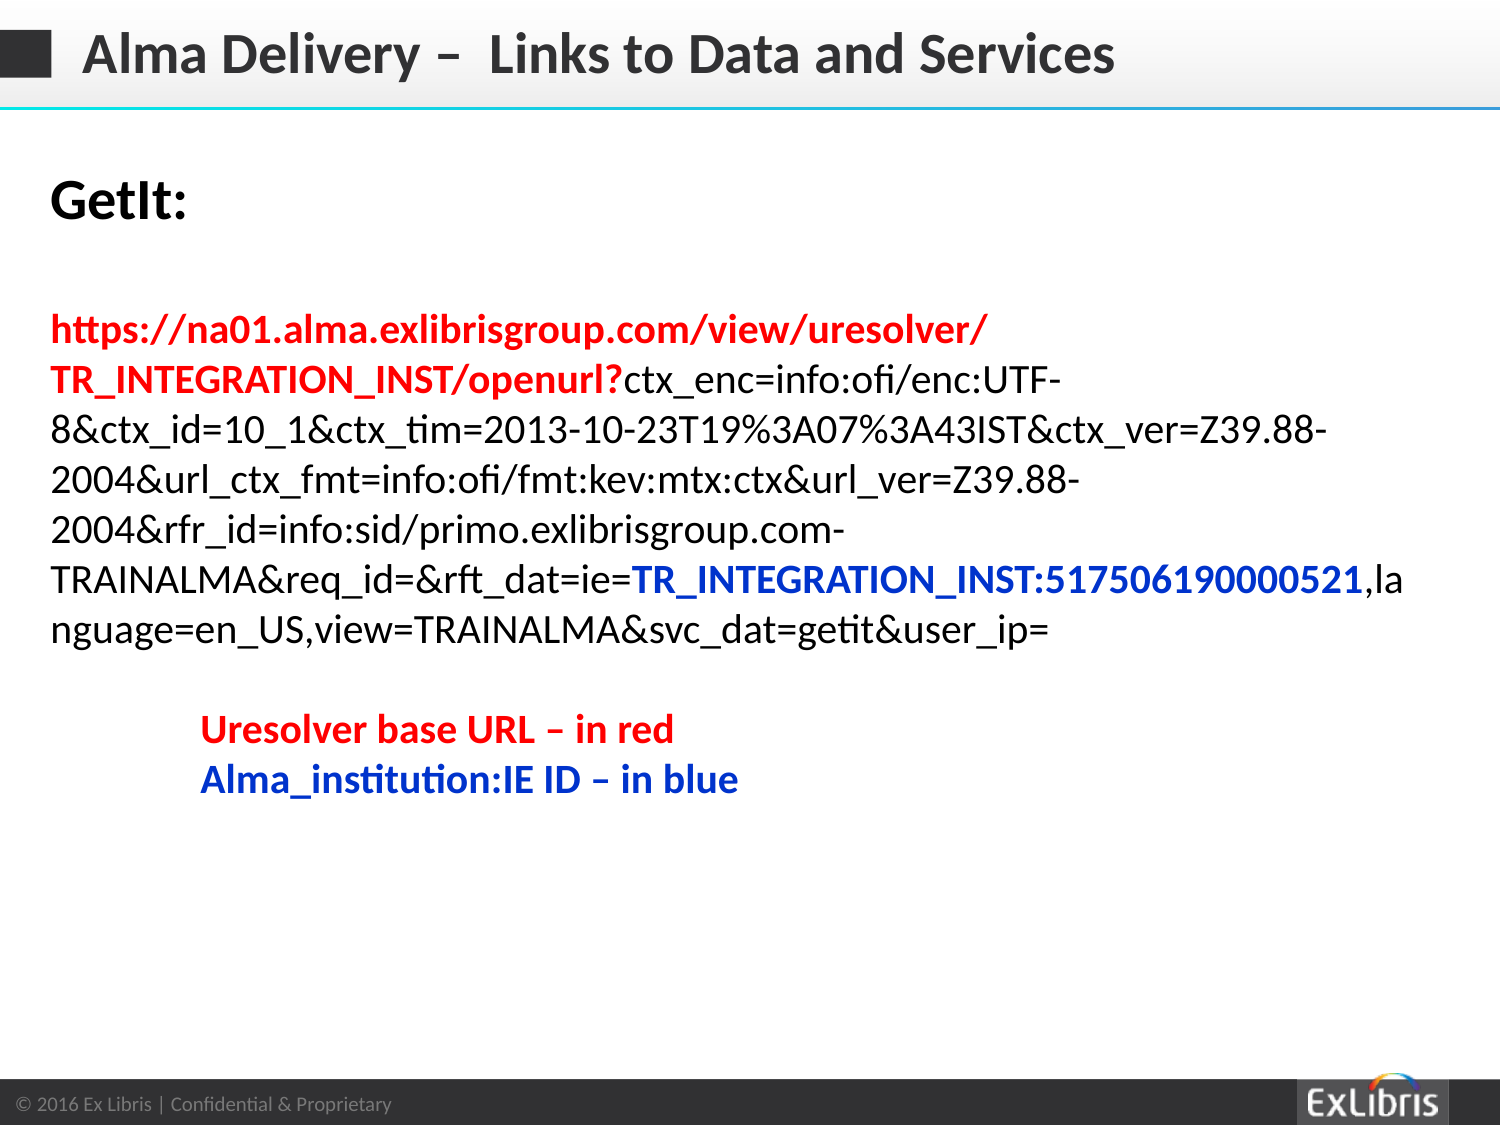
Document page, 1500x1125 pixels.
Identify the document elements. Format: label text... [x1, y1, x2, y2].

picture [1308, 1073, 1438, 1122]
title Alma Delivery – Links to Data and Services [67, 3, 1427, 107]
list GetIt: https://na01.alma.exlibrisgroup.com/view/uresolver/TR_INTEGRATION_INST/openurl?ctx_enc=info:ofi/enc:UTF-8&ctx_id=10_1&ctx_tim=2013-10-23T19%3A07%3A43IST&ctx_ver=Z39.88-2004&url_ctx_fmt=info:ofi/fmt:kev:mtx:ctx&url_ver=Z39.88-2004&rfr_id=info:sid/primo.exlibrisgroup.com-TRAINALMA&req_id=&rft_dat=ie=TR_INTEGRATION_INST:517506190000521,language=en_US,view=TRAINALMA&svc_dat=getit&user_ip= Uresolver base URL – in red Alma_institution:IE ID – in blue [35, 154, 1427, 972]
